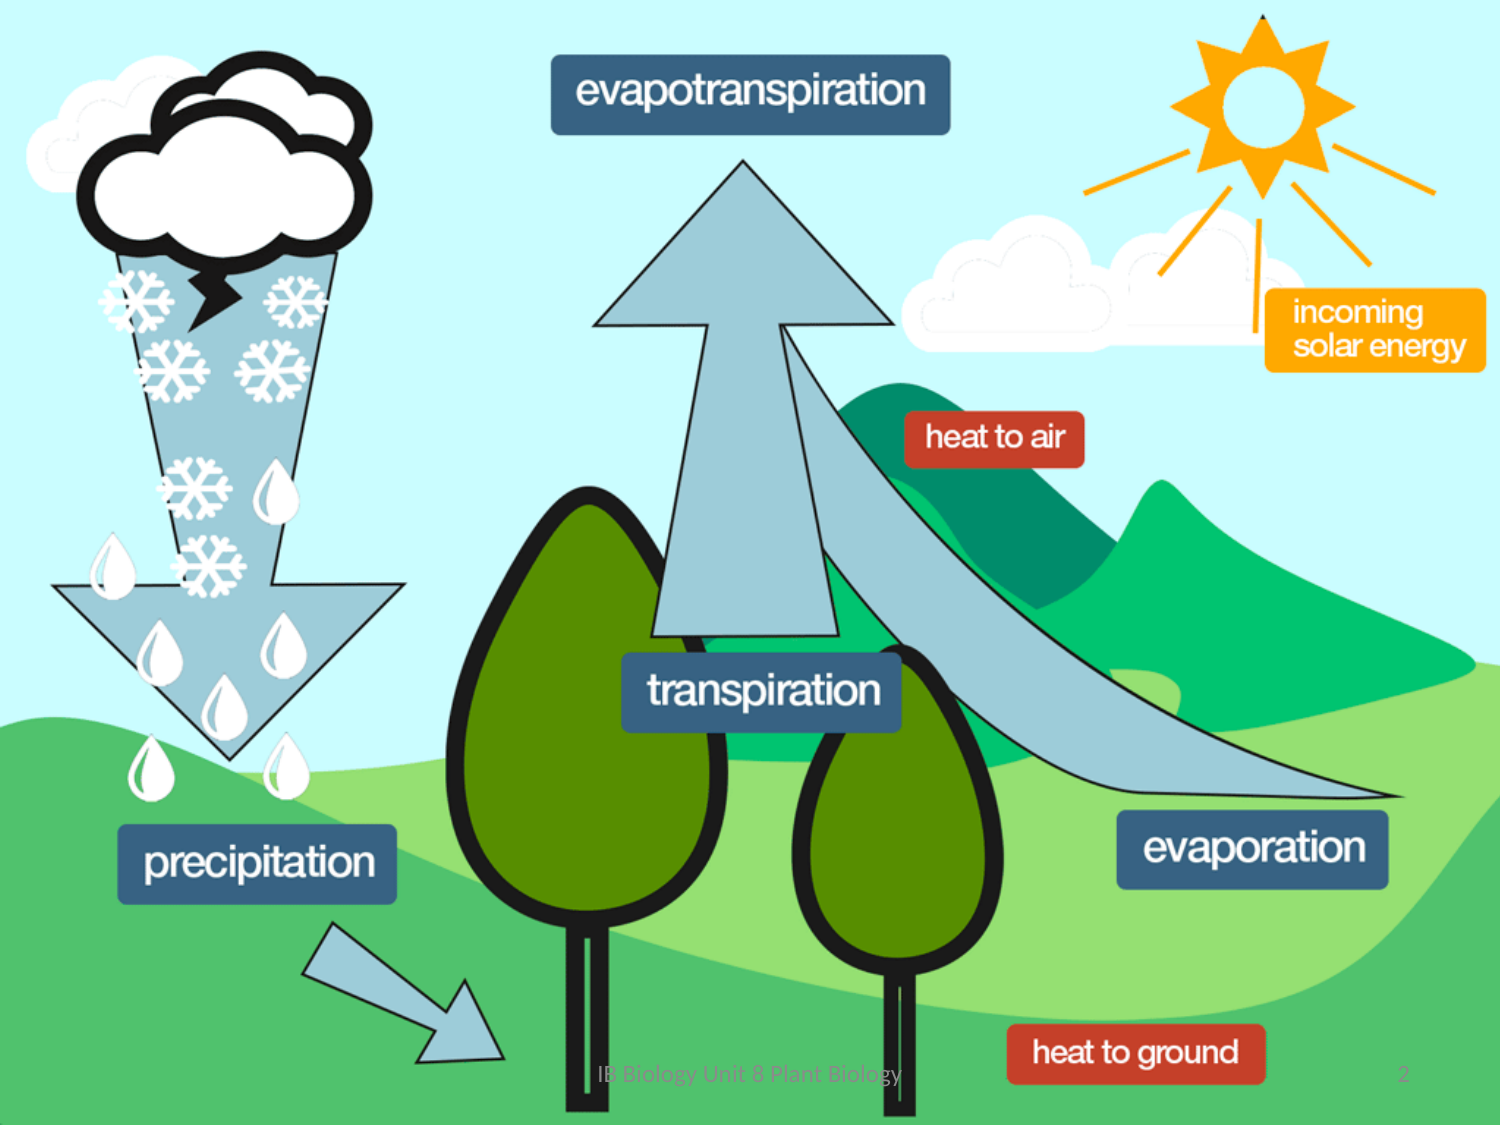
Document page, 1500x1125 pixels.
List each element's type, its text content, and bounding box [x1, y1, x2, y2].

footer IB Biology Unit 8 Plant Biology [512, 1042, 988, 1103]
slide_number 2 [1074, 1042, 1425, 1103]
picture [0, 0, 1500, 1125]
